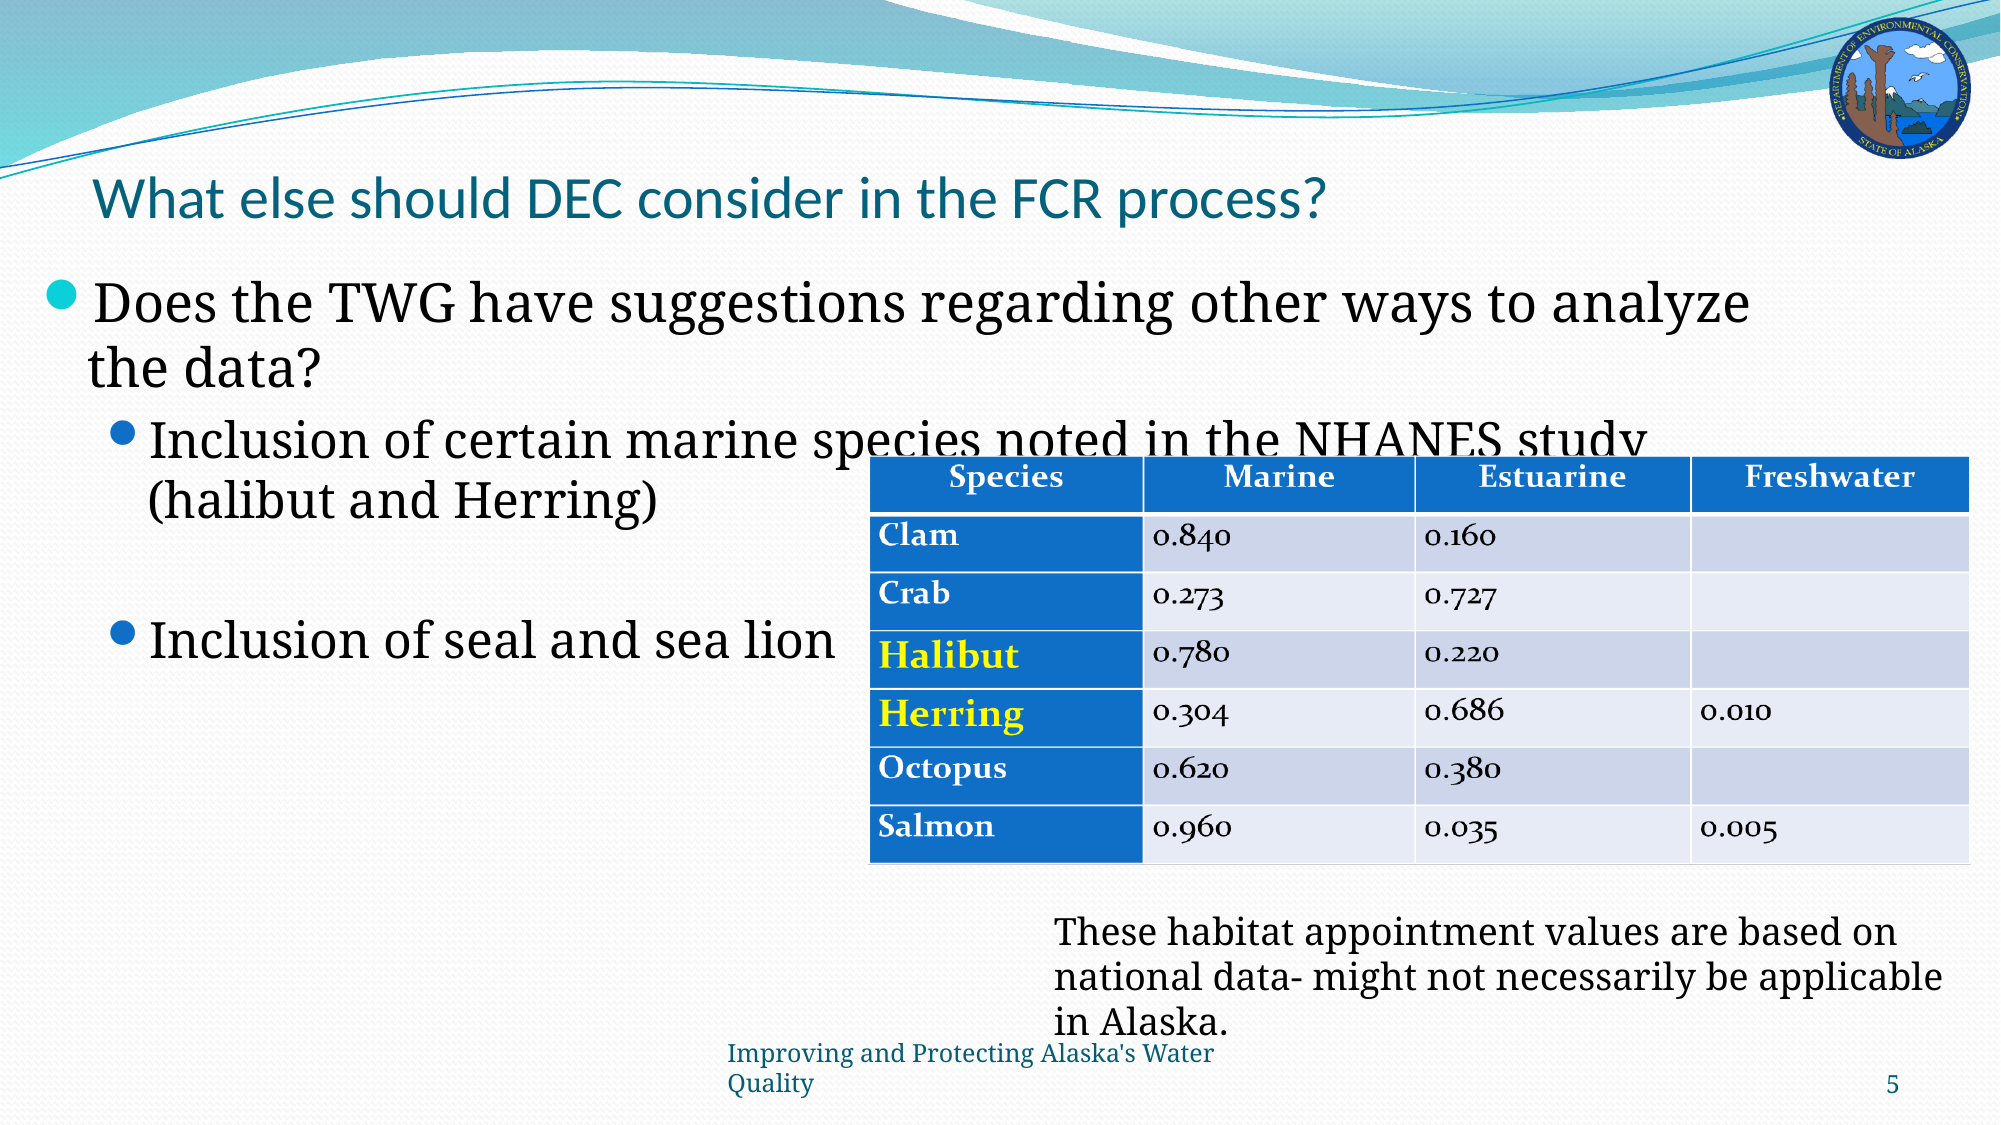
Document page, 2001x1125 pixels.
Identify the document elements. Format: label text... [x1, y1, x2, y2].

slide_number 5 [1733, 1051, 1900, 1103]
footer Improving and Protecting Alaska's Water Quality [727, 1037, 1273, 1098]
title New tools [860, 448, 1828, 877]
picture [1827, 15, 1973, 161]
picture [866, 446, 1973, 865]
title What else should DEC consider in the FCR process? [92, 107, 1543, 231]
text_box These habitat appointment values are based on national data- might not necessarily be applicable in Alaska. [1039, 900, 2000, 1051]
list Does the TWG have suggestions regarding other ways to analyze the data? Inclusion of certain marine species noted in the NHANES study (halibut and Herring) Inclusion of seal and sea lion [27, 261, 1828, 1038]
